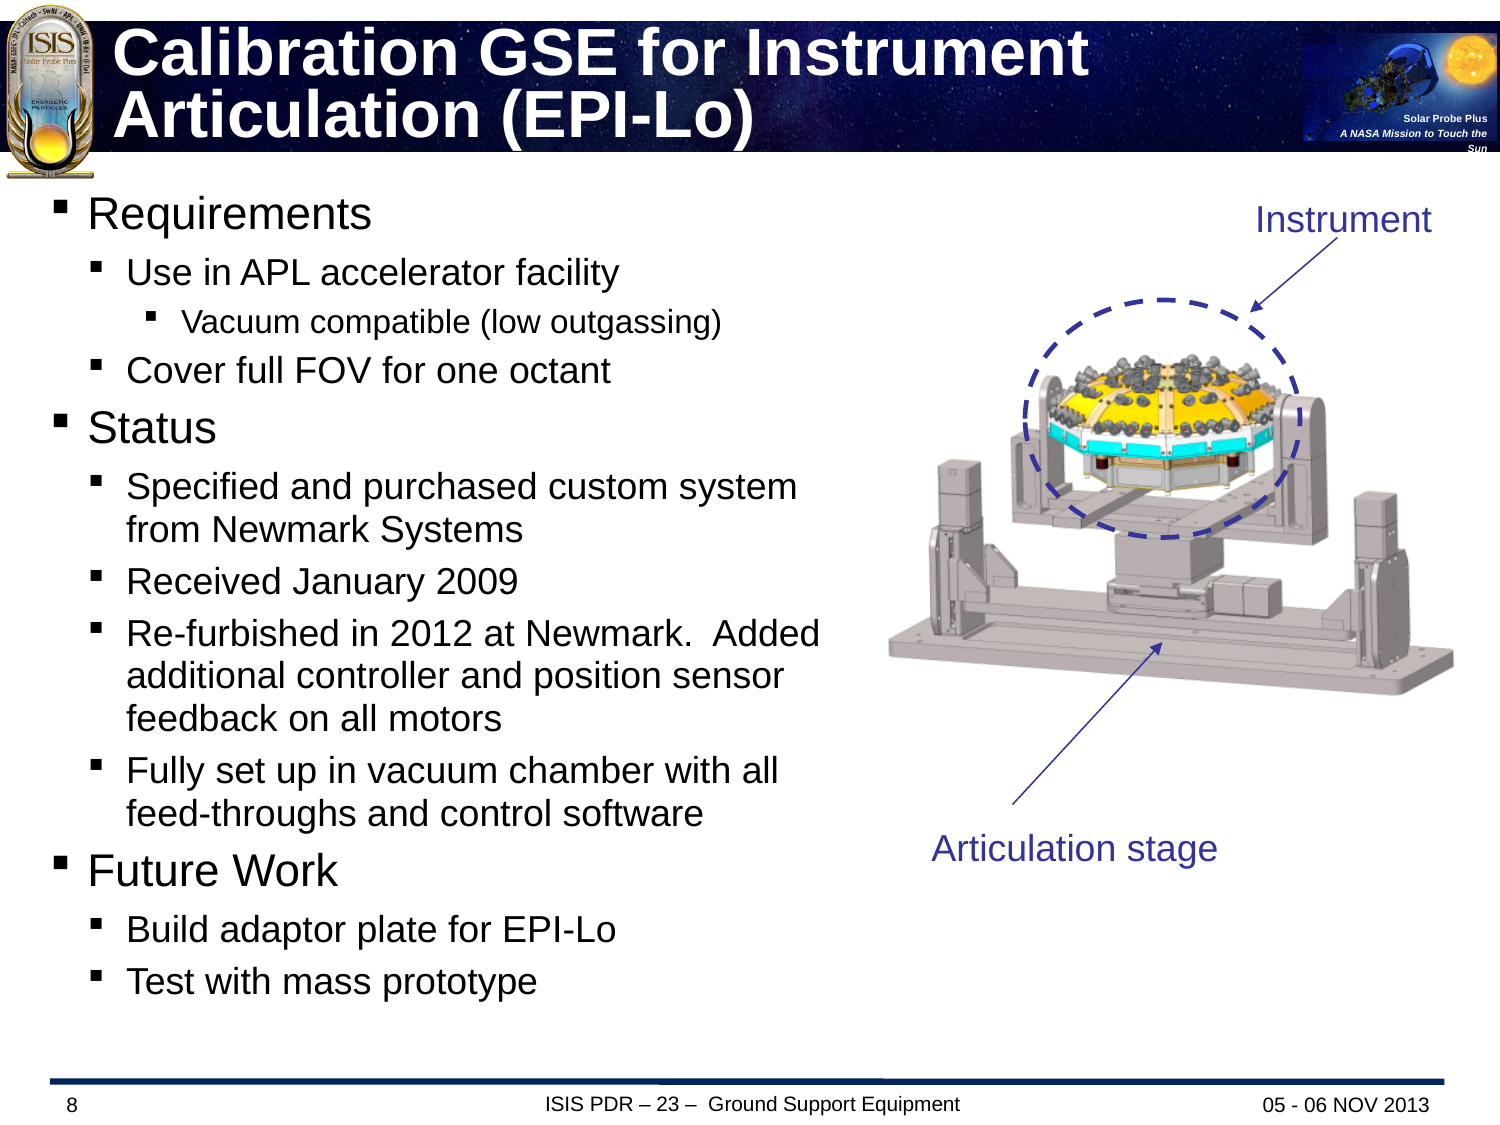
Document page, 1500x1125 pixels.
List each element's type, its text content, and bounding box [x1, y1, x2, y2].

title Calibration GSE for Instrument Articulation (EPI-Lo) [111, 32, 1294, 144]
text_box [1249, 237, 1338, 313]
list Requirements Use in APL accelerator facility Vacuum compatible (low outgassing) Cover full FOV for one octant Status Specified and purchased custom system from Newmark Systems Received January 2009 Re-furbished in 2012 at Newmark. Added additional controller and position sensor feedback on all motors Fully set up in vacuum chamber with all feed-throughs and control software Future Work Build adaptor plate for EPI-Lo Test with mass prototype [49, 187, 851, 1060]
text_box Articulation stage [875, 817, 1275, 877]
text_box [1066, 299, 1259, 334]
picture [878, 335, 1472, 709]
text_box Instrument [1237, 187, 1450, 248]
picture [0, 1, 1500, 180]
